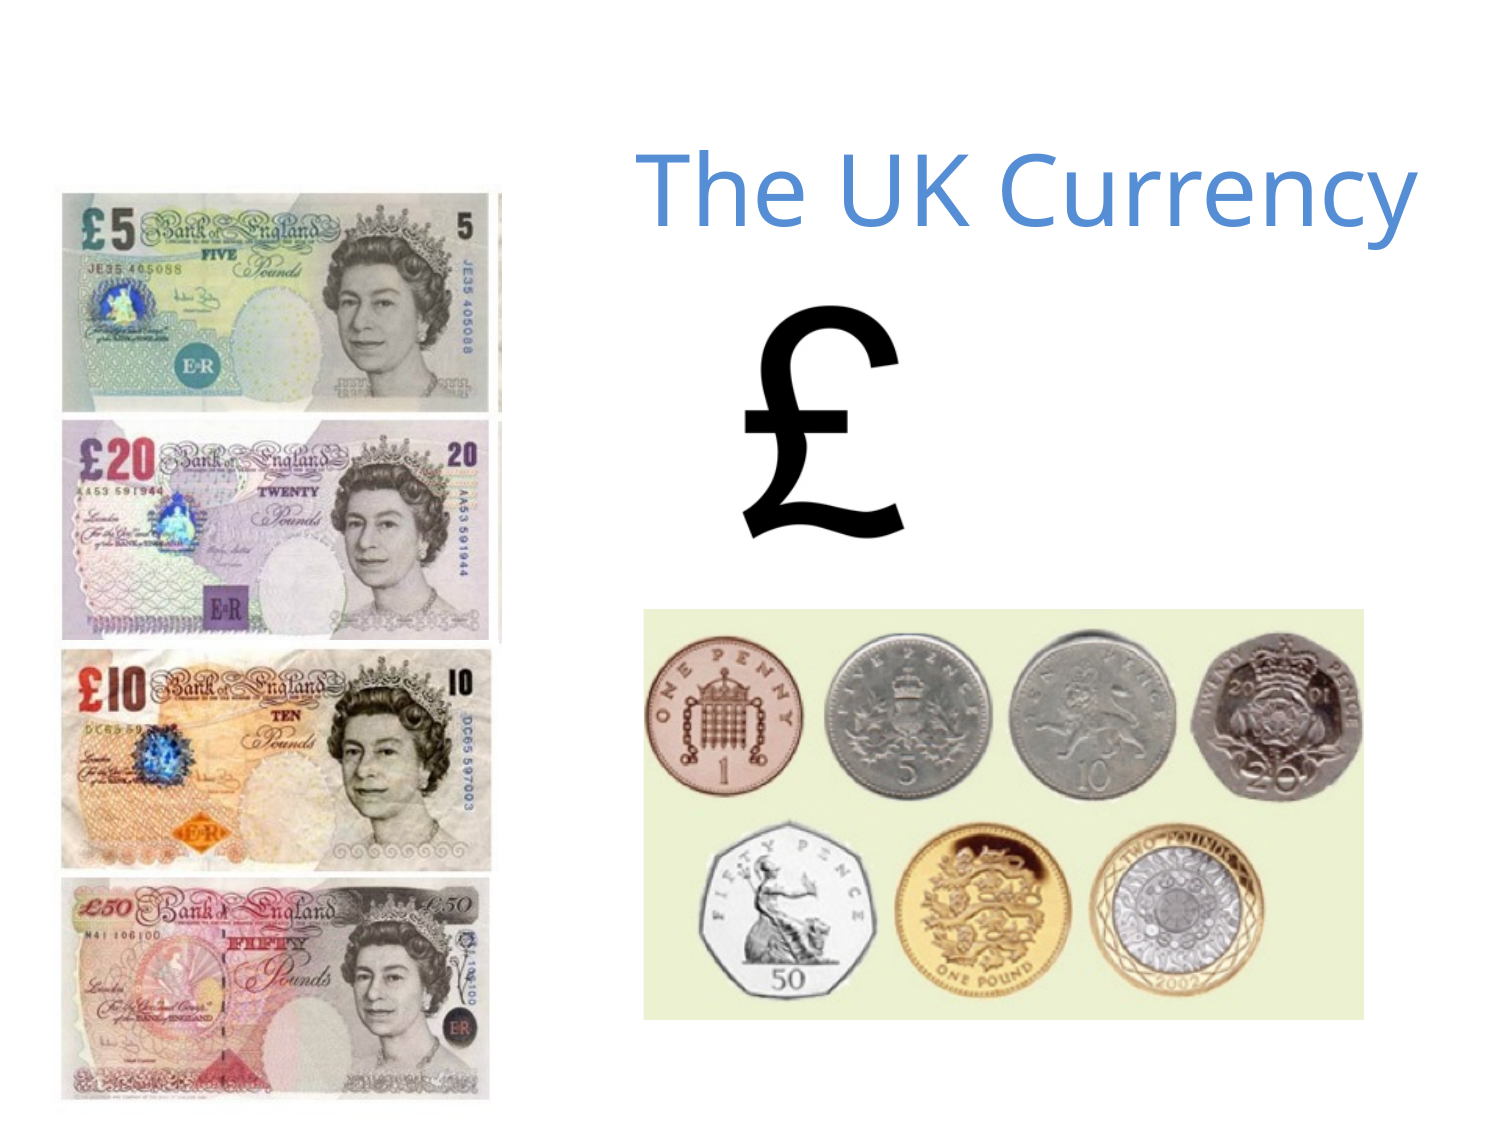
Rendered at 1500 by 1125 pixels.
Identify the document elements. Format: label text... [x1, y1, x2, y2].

picture [702, 302, 945, 545]
text_box The UK Currency [513, 119, 1500, 254]
picture [643, 609, 1365, 1020]
picture [52, 184, 503, 1125]
